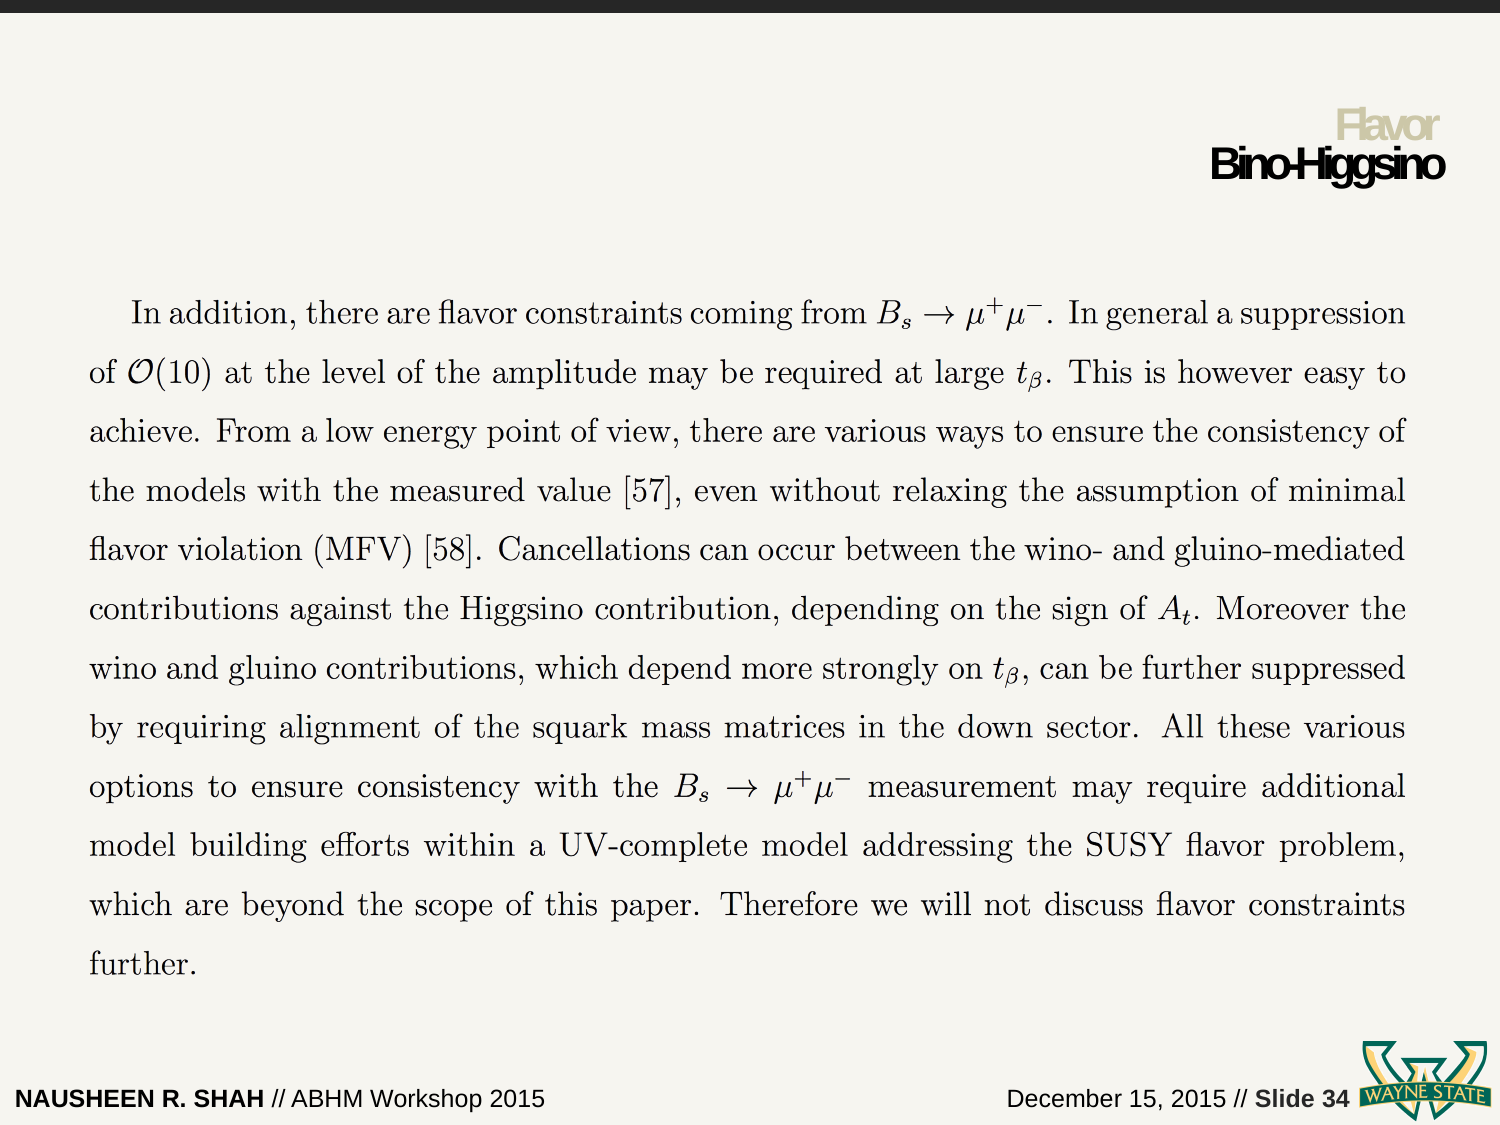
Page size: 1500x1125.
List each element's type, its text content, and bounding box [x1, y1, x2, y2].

picture [1359, 1041, 1492, 1124]
title Flavor Bino-Higgsino [112, 102, 1463, 195]
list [74, 262, 1426, 1006]
